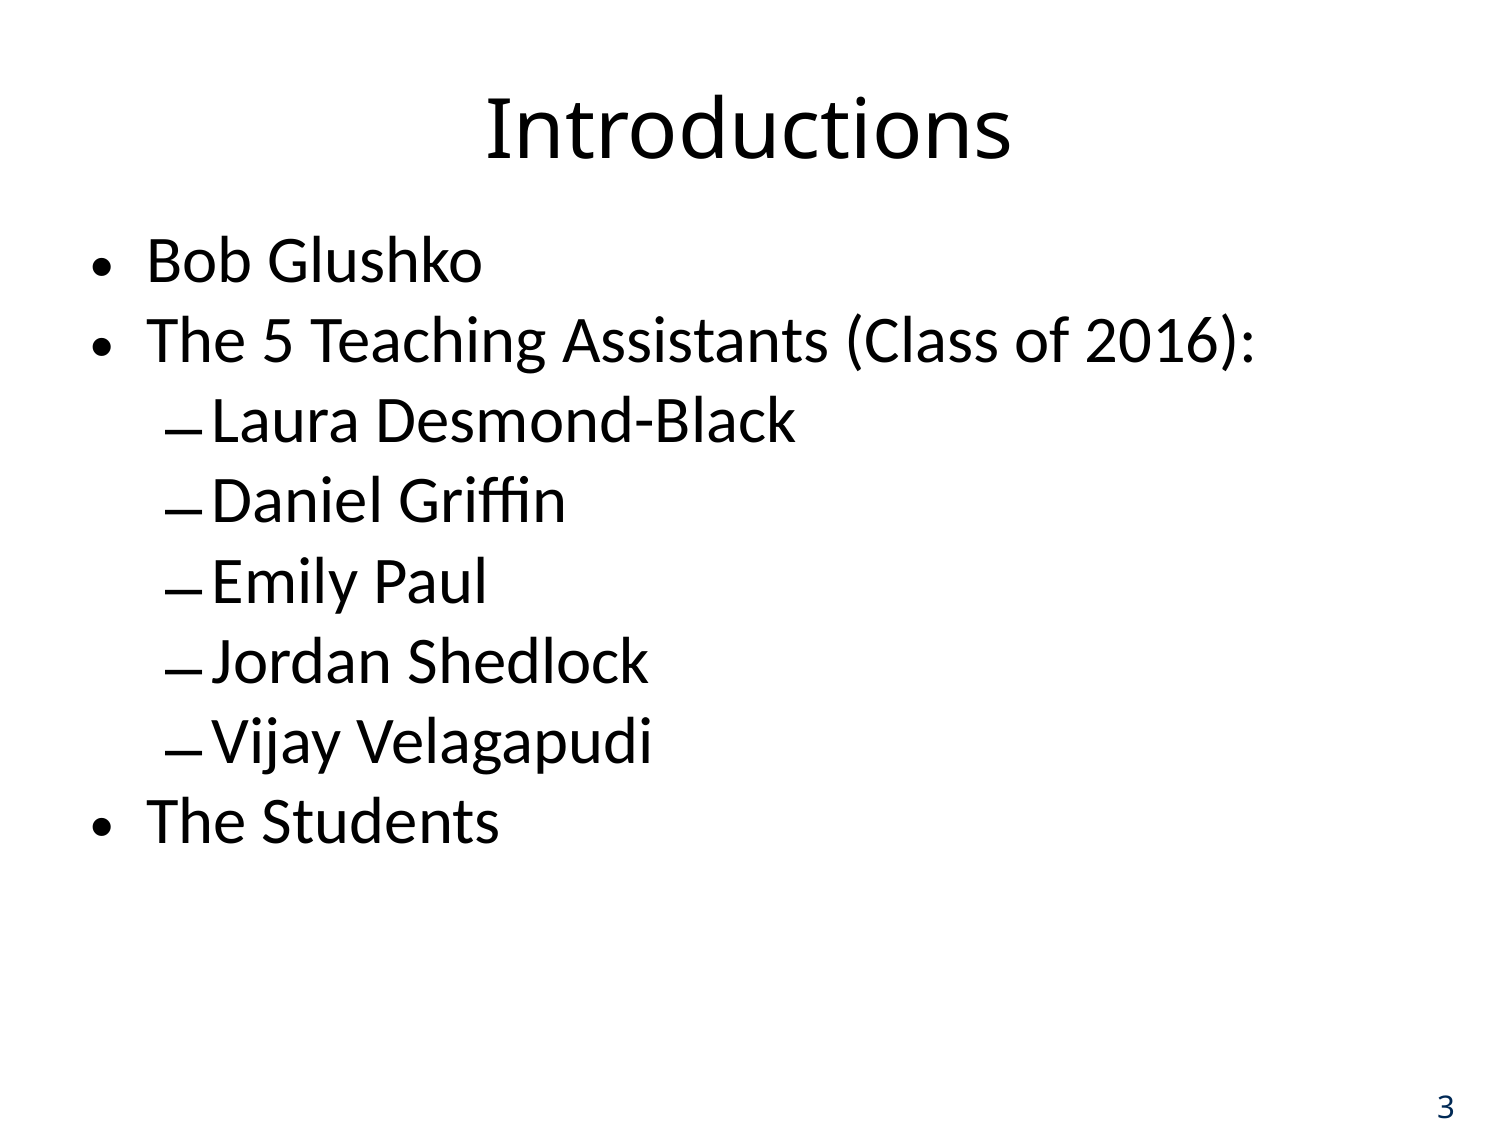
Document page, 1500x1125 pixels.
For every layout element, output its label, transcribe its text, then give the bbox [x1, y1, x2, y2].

list Bob Glushko The 5 Teaching Assistants (Class of 2016): Laura Desmond-Black Daniel Griffin Emily Paul Jordan Shedlock Vijay Velagapudi The Students [75, 225, 1366, 962]
text_box 3 [1438, 1081, 1454, 1119]
title Introductions [75, 29, 1425, 225]
